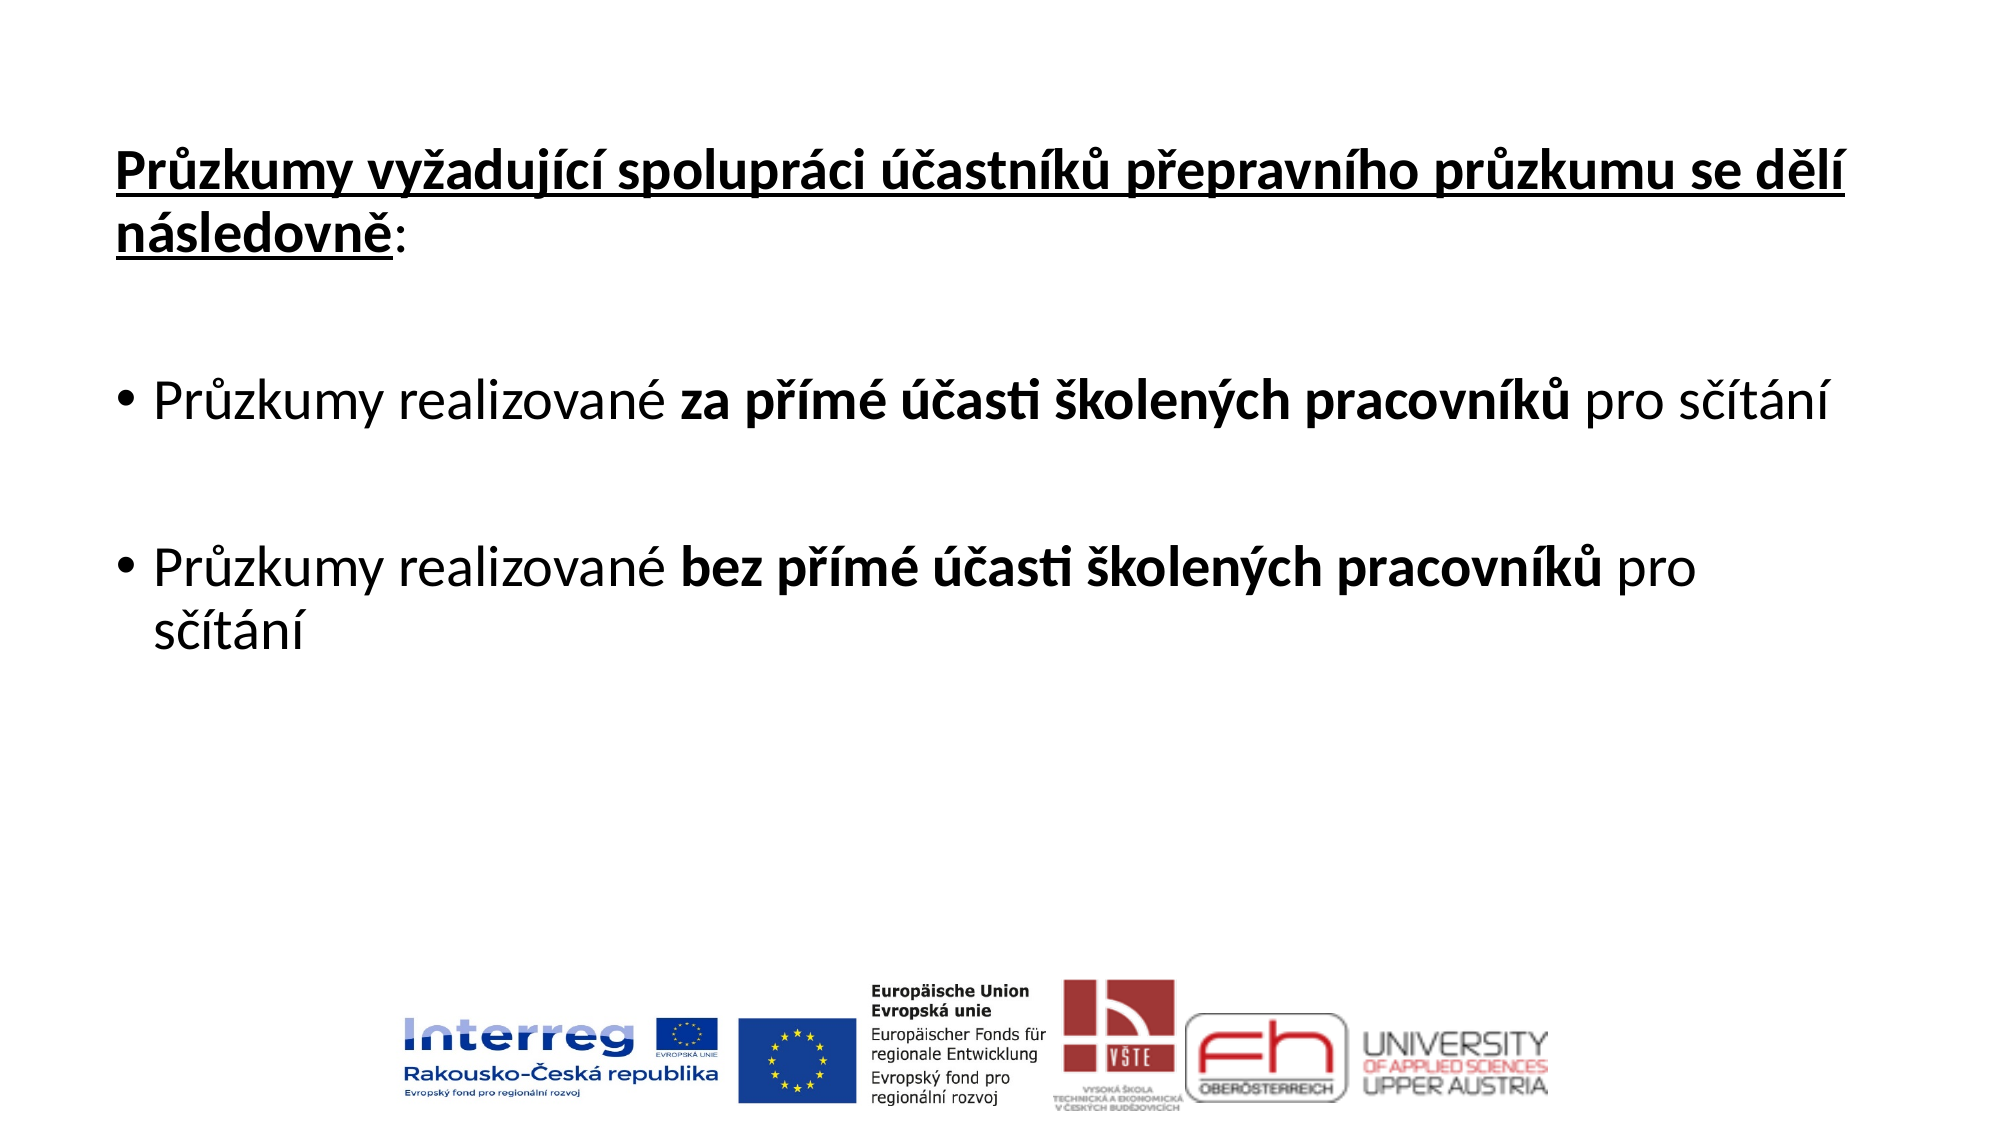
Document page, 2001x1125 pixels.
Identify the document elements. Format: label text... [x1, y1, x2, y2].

list Průzkumy vyžadující spolupráci účastníků přepravního průzkumu se dělí následovně: Průzkumy realizované za přímé účasti školených pracovníků pro sčítání Průzkumy realizované bez přímé účasti školených pracovníků pro sčítání [100, 131, 1863, 1014]
picture [1053, 979, 1184, 1111]
picture [1185, 1013, 1548, 1103]
picture [374, 984, 1046, 1125]
